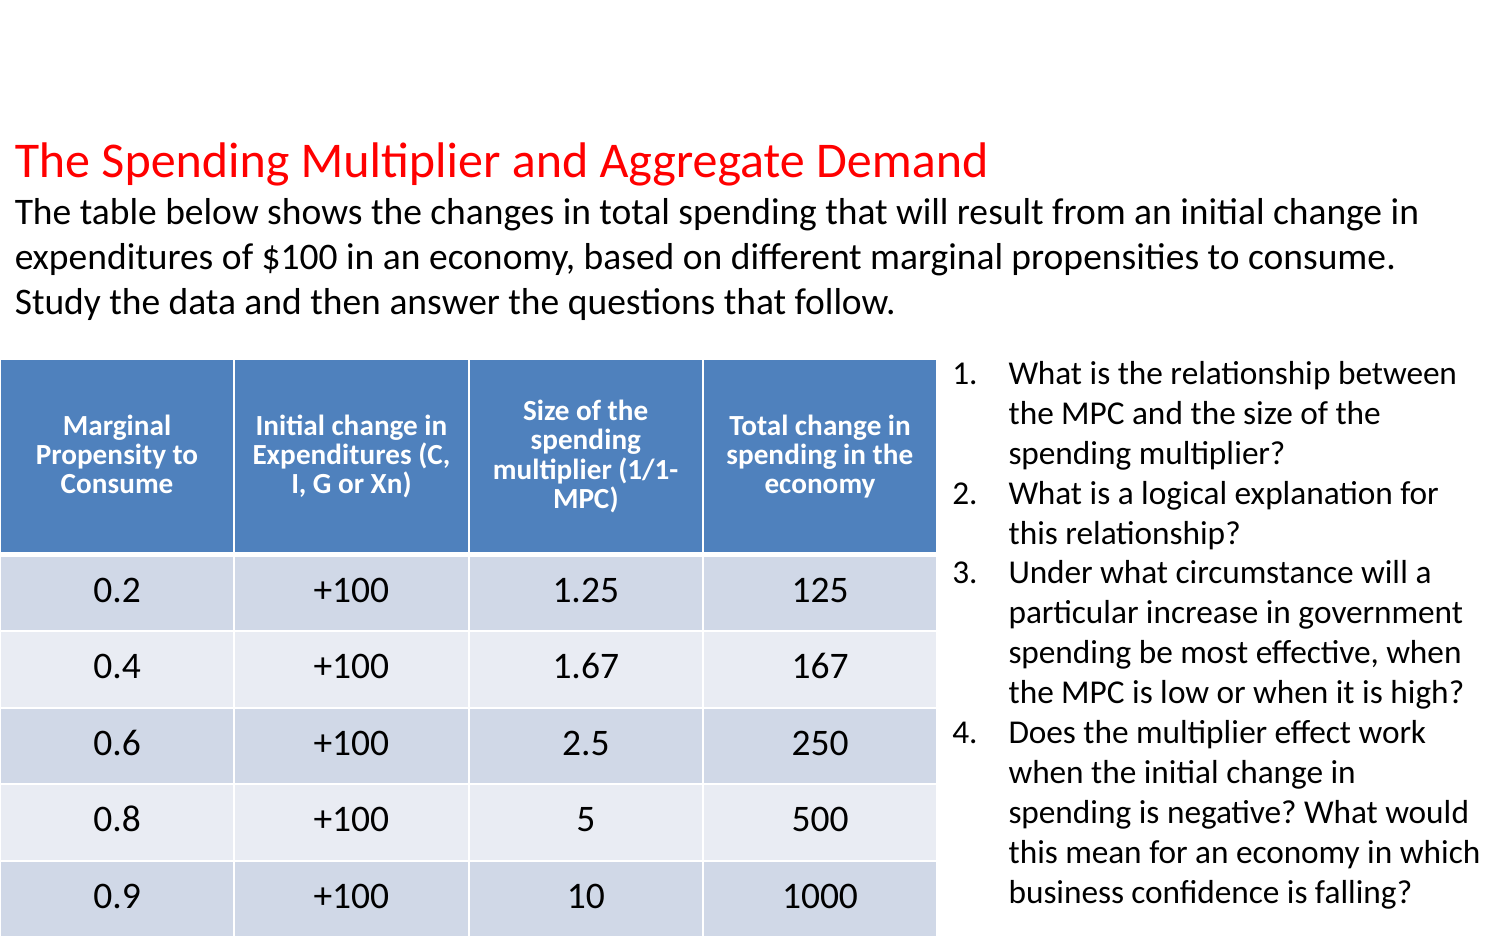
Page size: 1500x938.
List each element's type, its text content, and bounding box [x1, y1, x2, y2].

table_header Marginal Propensity to Consume [1, 360, 233, 552]
table_cell +100 [235, 632, 468, 707]
table_cell 2.5 [470, 709, 702, 783]
table_cell 1.25 [470, 557, 702, 630]
table_cell +100 [235, 785, 468, 860]
table_cell 0.8 [1, 785, 233, 860]
table_cell 1.67 [470, 632, 702, 707]
table_cell 167 [704, 632, 936, 707]
table_cell 0.6 [1, 709, 233, 783]
table_cell +100 [235, 862, 468, 936]
table_header Initial change in Expenditures (C, I, G or Xn) [235, 360, 468, 552]
table_header Size of the spending multiplier (1/1-MPC) [470, 360, 702, 552]
table_cell 125 [704, 557, 936, 630]
table_cell +100 [235, 709, 468, 783]
text_box What is the relationship between the MPC and the size of the spending multiplier? What is a logical explanation for this relationship? Under what circumstance will a particular increase in government spending be most effective, when the MPC is low or when it is high? Does the multiplier effect work when the initial change in spending is negative? What would this mean for an economy in which business confidence is falling? [937, 343, 1500, 918]
table_cell 10 [470, 862, 702, 936]
table_cell 0.4 [1, 632, 233, 707]
table_cell 0.9 [1, 862, 233, 936]
table_cell 5 [470, 785, 702, 860]
table_header Total change in spending in the economy [704, 360, 936, 552]
table_cell 250 [704, 709, 936, 783]
text_box The Spending Multiplier and Aggregate Demand The table below shows the changes in total spending that will result from an initial change in expenditures of $100 in an economy, based on different marginal propensities to consume. Study the data and then answer the questions that follow. [0, 119, 1500, 330]
table_cell +100 [235, 557, 468, 630]
table_cell 1000 [704, 862, 936, 936]
table_cell 500 [704, 785, 936, 860]
table_cell 0.2 [1, 557, 233, 630]
